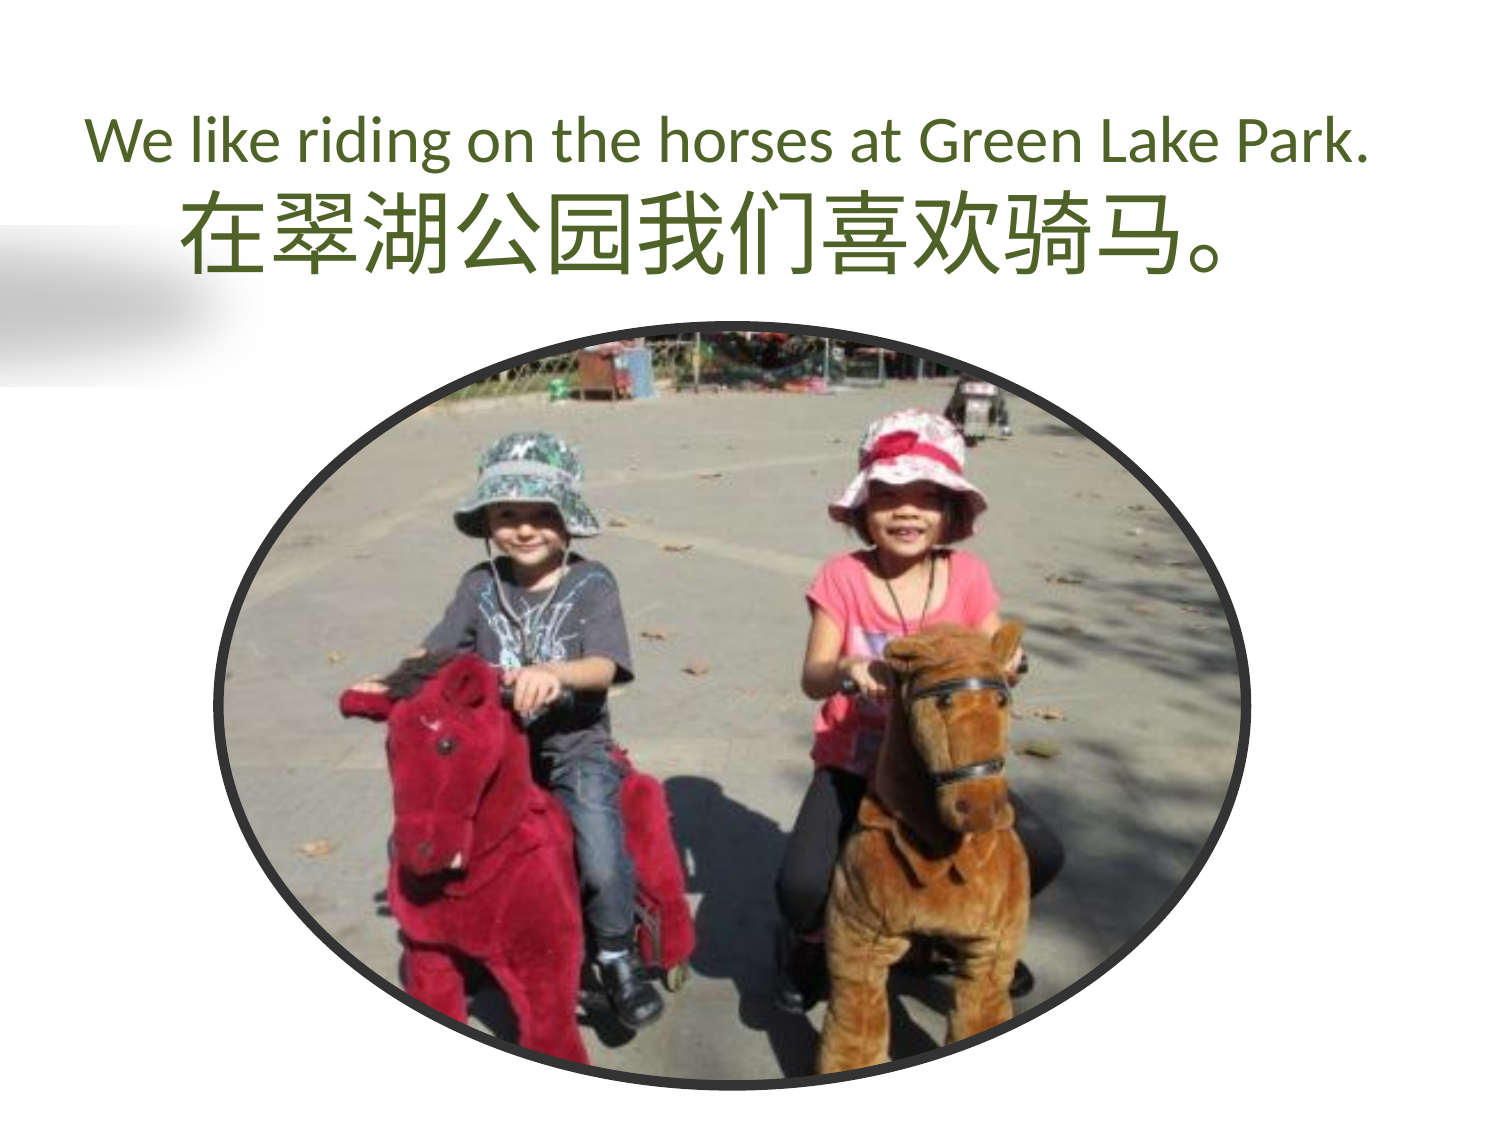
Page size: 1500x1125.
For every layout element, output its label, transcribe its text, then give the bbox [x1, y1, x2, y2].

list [218, 326, 1247, 1086]
title We like riding on the horses at Green Lake Park. 在翠湖公园我们喜欢骑马。 [53, 30, 1404, 350]
